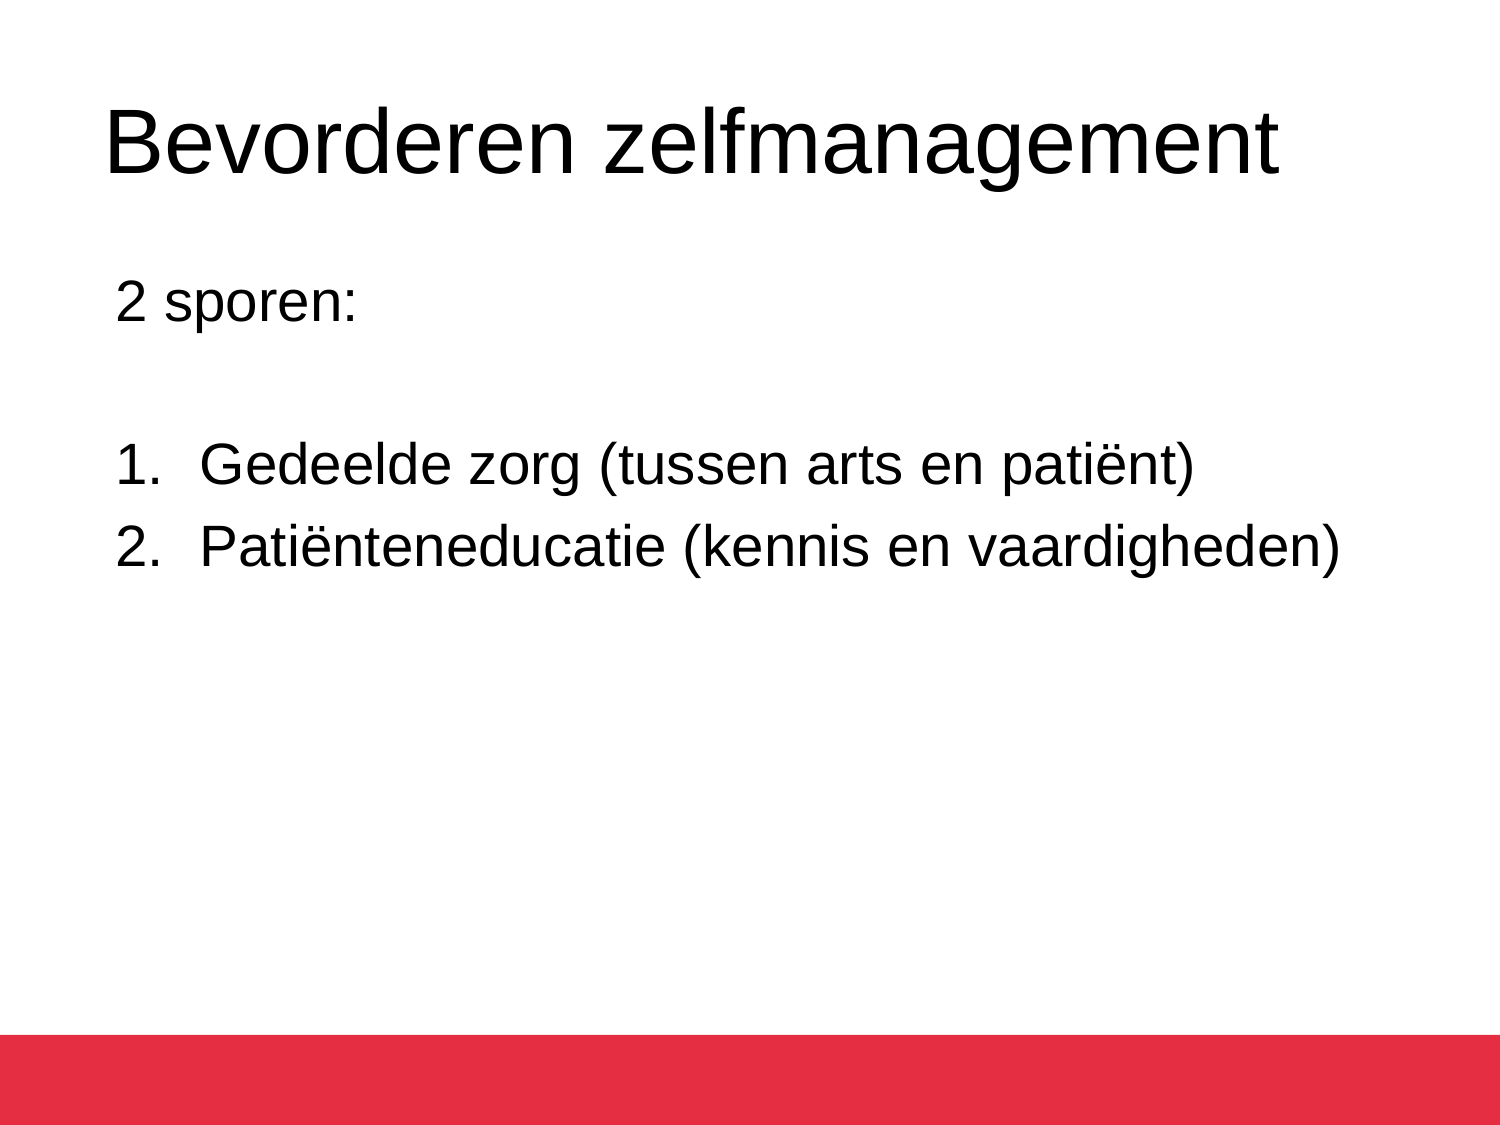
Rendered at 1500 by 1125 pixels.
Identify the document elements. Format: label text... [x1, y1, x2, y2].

list 2 sporen: Gedeelde zorg (tussen arts en patiënt) Patiënteneducatie (kennis en vaardigheden) [100, 255, 1437, 998]
title Bevorderen zelfmanagement [88, 42, 1424, 231]
